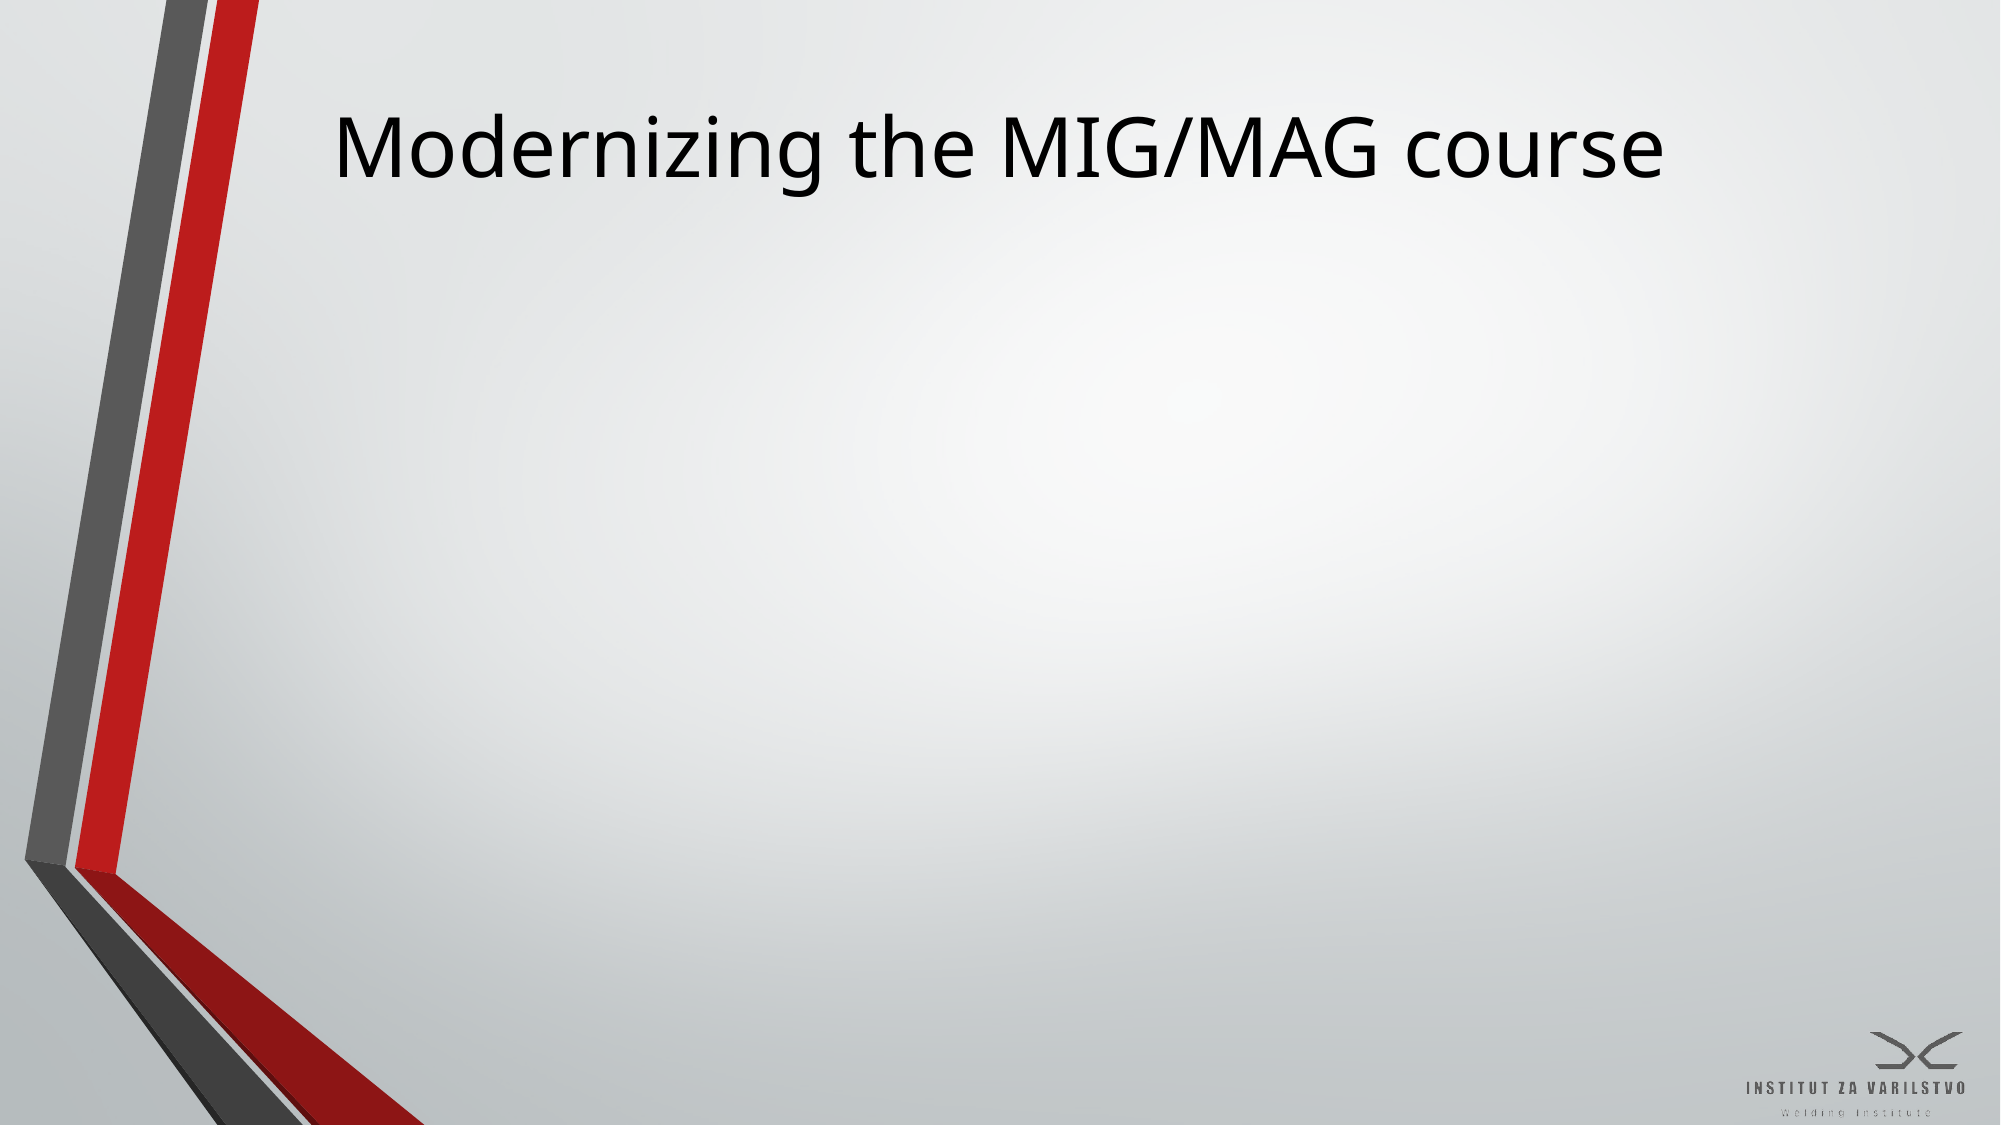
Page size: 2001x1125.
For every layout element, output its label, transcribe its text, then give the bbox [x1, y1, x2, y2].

title Modernizing the MIG/MAG course [178, 0, 1822, 288]
picture [1721, 1022, 2000, 1125]
